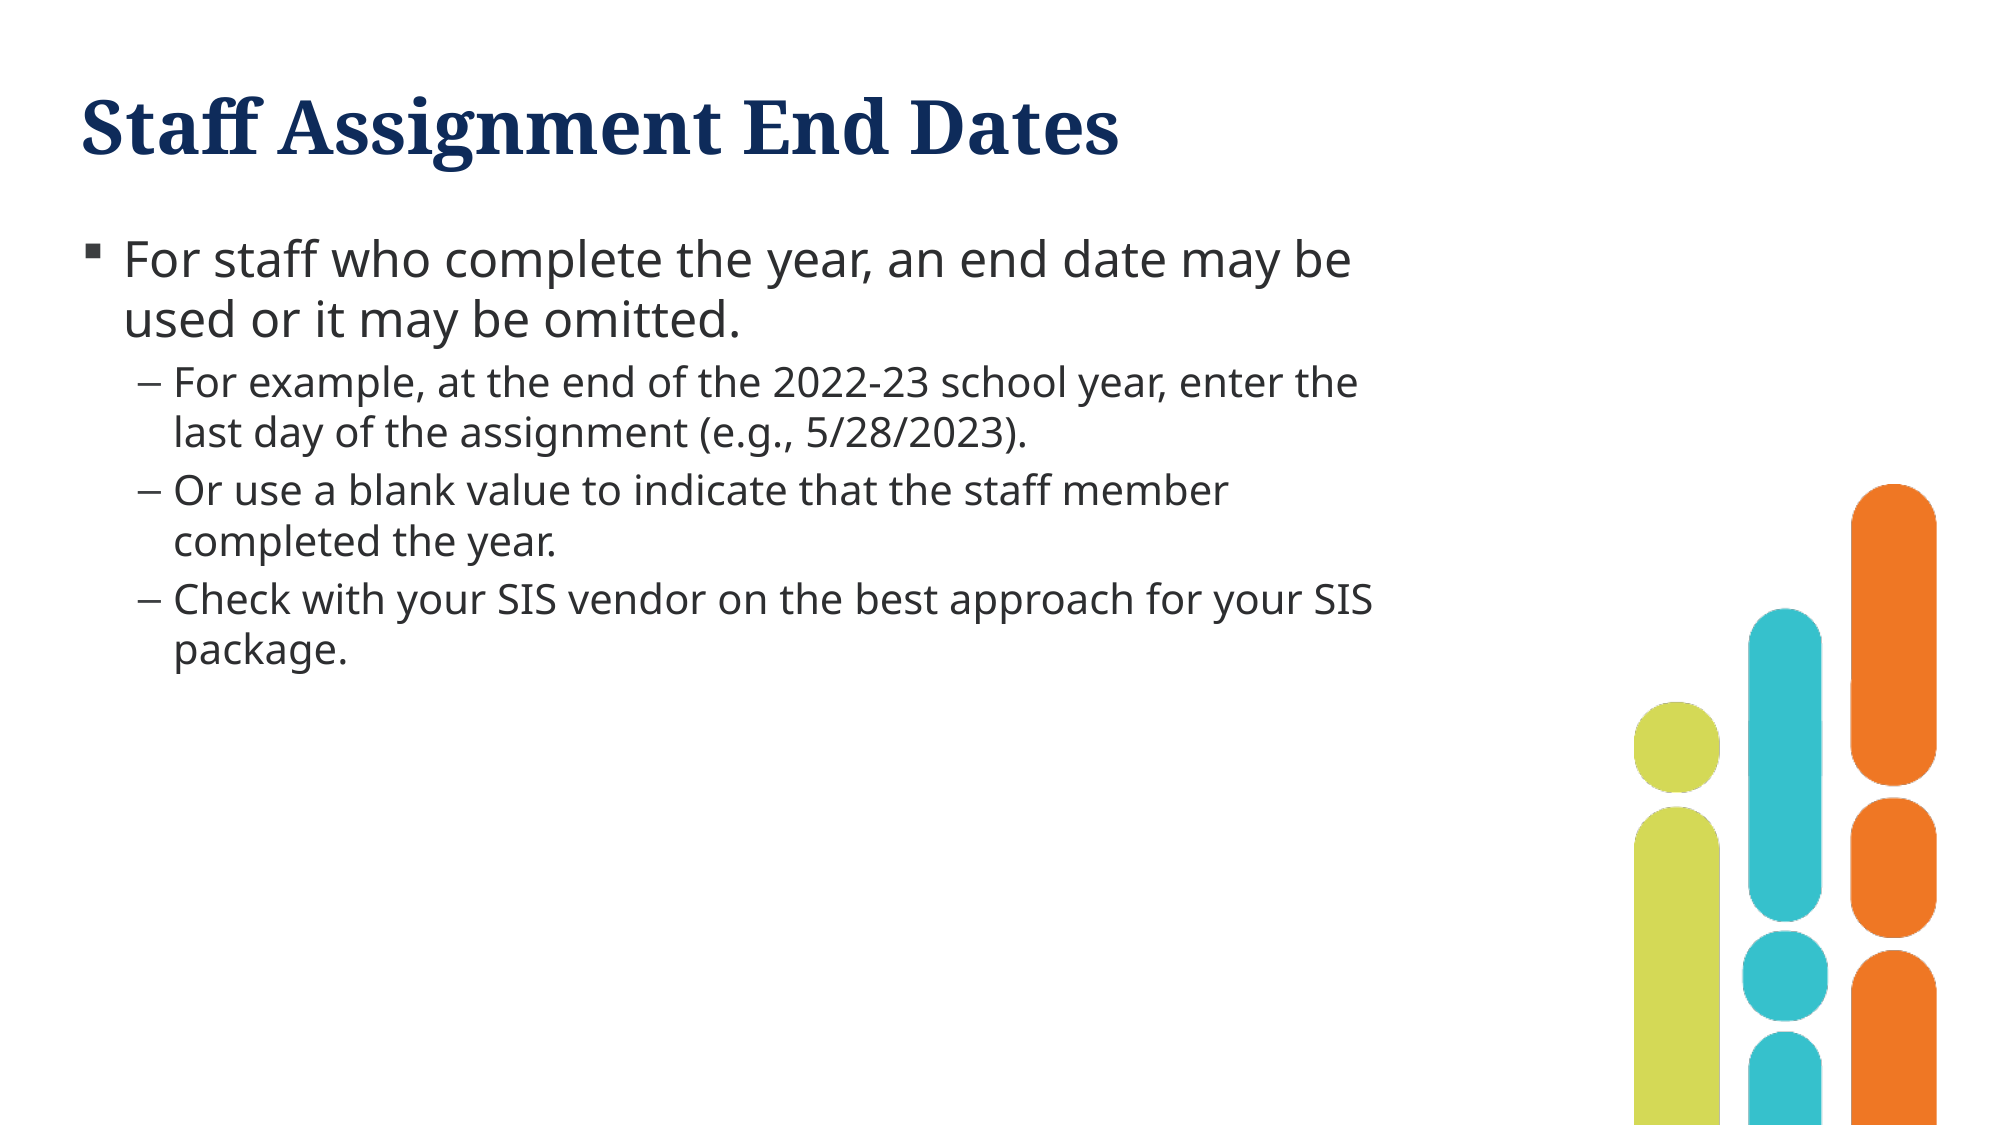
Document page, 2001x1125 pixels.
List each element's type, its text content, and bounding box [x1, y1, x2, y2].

title Staff Assignment End Dates [66, 61, 1937, 188]
picture [1634, 484, 1937, 1125]
list For staff who complete the year, an end date may be used or it may be omitted. For example, at the end of the 2022-23 school year, enter the last day of the assignment (e.g., 5/28/2023). Or use a blank value to indicate that the staff member completed the year. Check with your SIS vendor on the best approach for your SIS package. [66, 219, 1418, 963]
